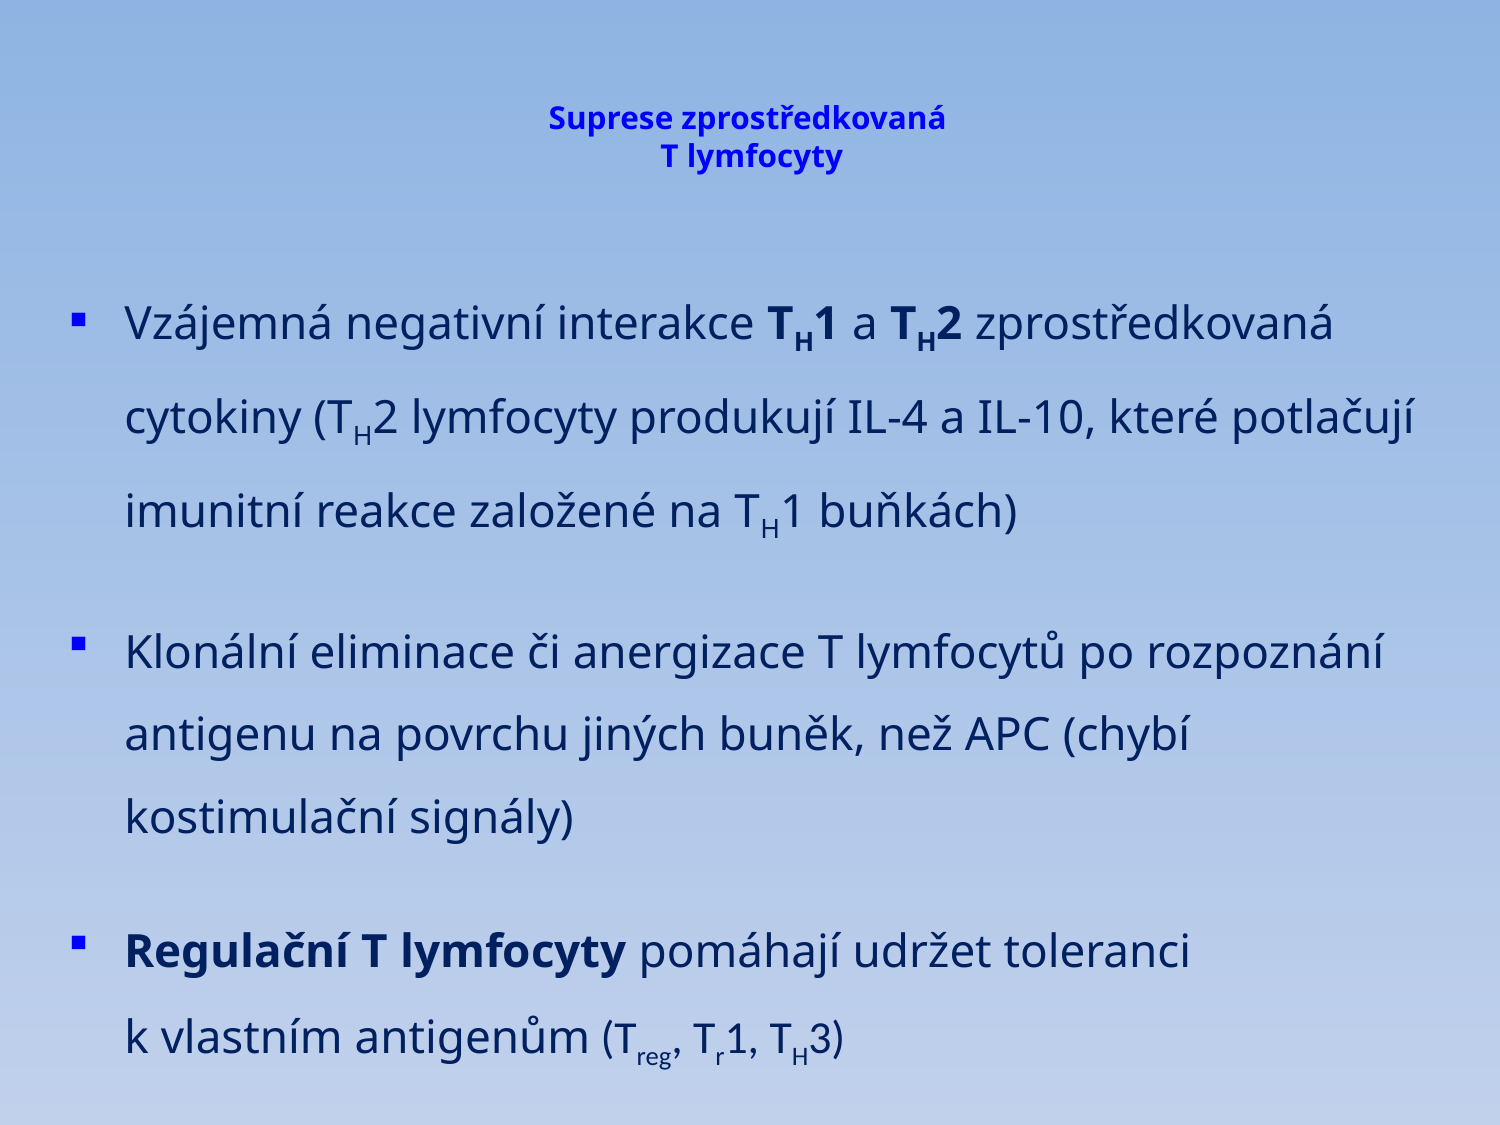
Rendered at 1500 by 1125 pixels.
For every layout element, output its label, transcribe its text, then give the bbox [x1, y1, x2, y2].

list Vzájemná negativní interakce TH1 a TH2 zprostředkovaná cytokiny (TH2 lymfocyty produkují IL-4 a IL-10, které potlačují imunitní reakce založené na TH1 buňkách) Klonální eliminace či anergizace T lymfocytů po rozpoznání antigenu na povrchu jiných buněk, než APC (chybí kostimulační signály) Regulační T lymfocyty pomáhají udržet toleranci k vlastním antigenům (Treg, Tr1, TH3) [53, 255, 1449, 1125]
title Suprese zprostředkovaná T lymfocyty [76, 90, 1427, 183]
